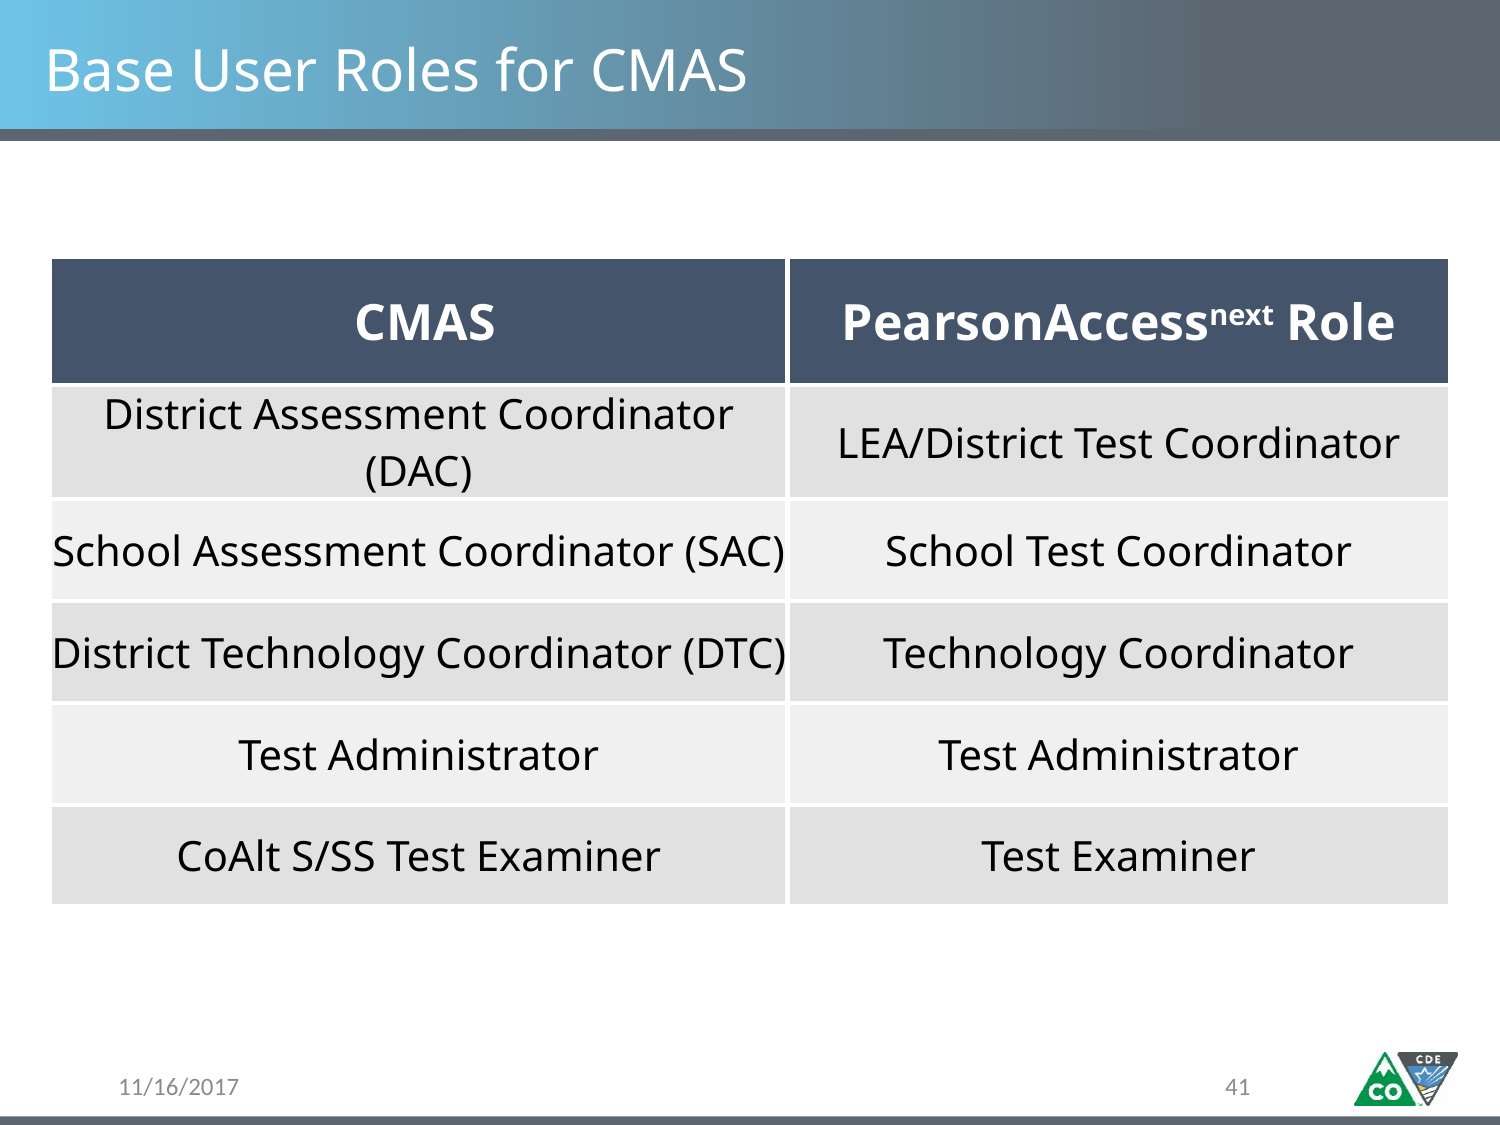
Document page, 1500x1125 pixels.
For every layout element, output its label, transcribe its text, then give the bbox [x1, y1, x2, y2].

table_cell District Technology Coordinator (DTC) [52, 603, 785, 701]
table_cell School Test Coordinator [790, 501, 1448, 599]
table_header PearsonAccessnext Role [790, 259, 1448, 383]
table_cell Test Administrator [52, 705, 785, 803]
table_header CMAS [52, 259, 785, 383]
table_cell Test Administrator [790, 705, 1448, 803]
table_cell LEA/District Test Coordinator [790, 387, 1448, 497]
title Base User Roles for CMAS [29, 29, 1450, 116]
table_cell School Assessment Coordinator (SAC) [52, 501, 785, 599]
table_cell CoAlt S/SS Test Examiner [52, 807, 785, 904]
table_cell Technology Coordinator [790, 603, 1448, 701]
table_cell Test Examiner [790, 807, 1448, 904]
table_cell District Assessment Coordinator (DAC) [52, 387, 785, 497]
picture [1354, 1052, 1458, 1106]
